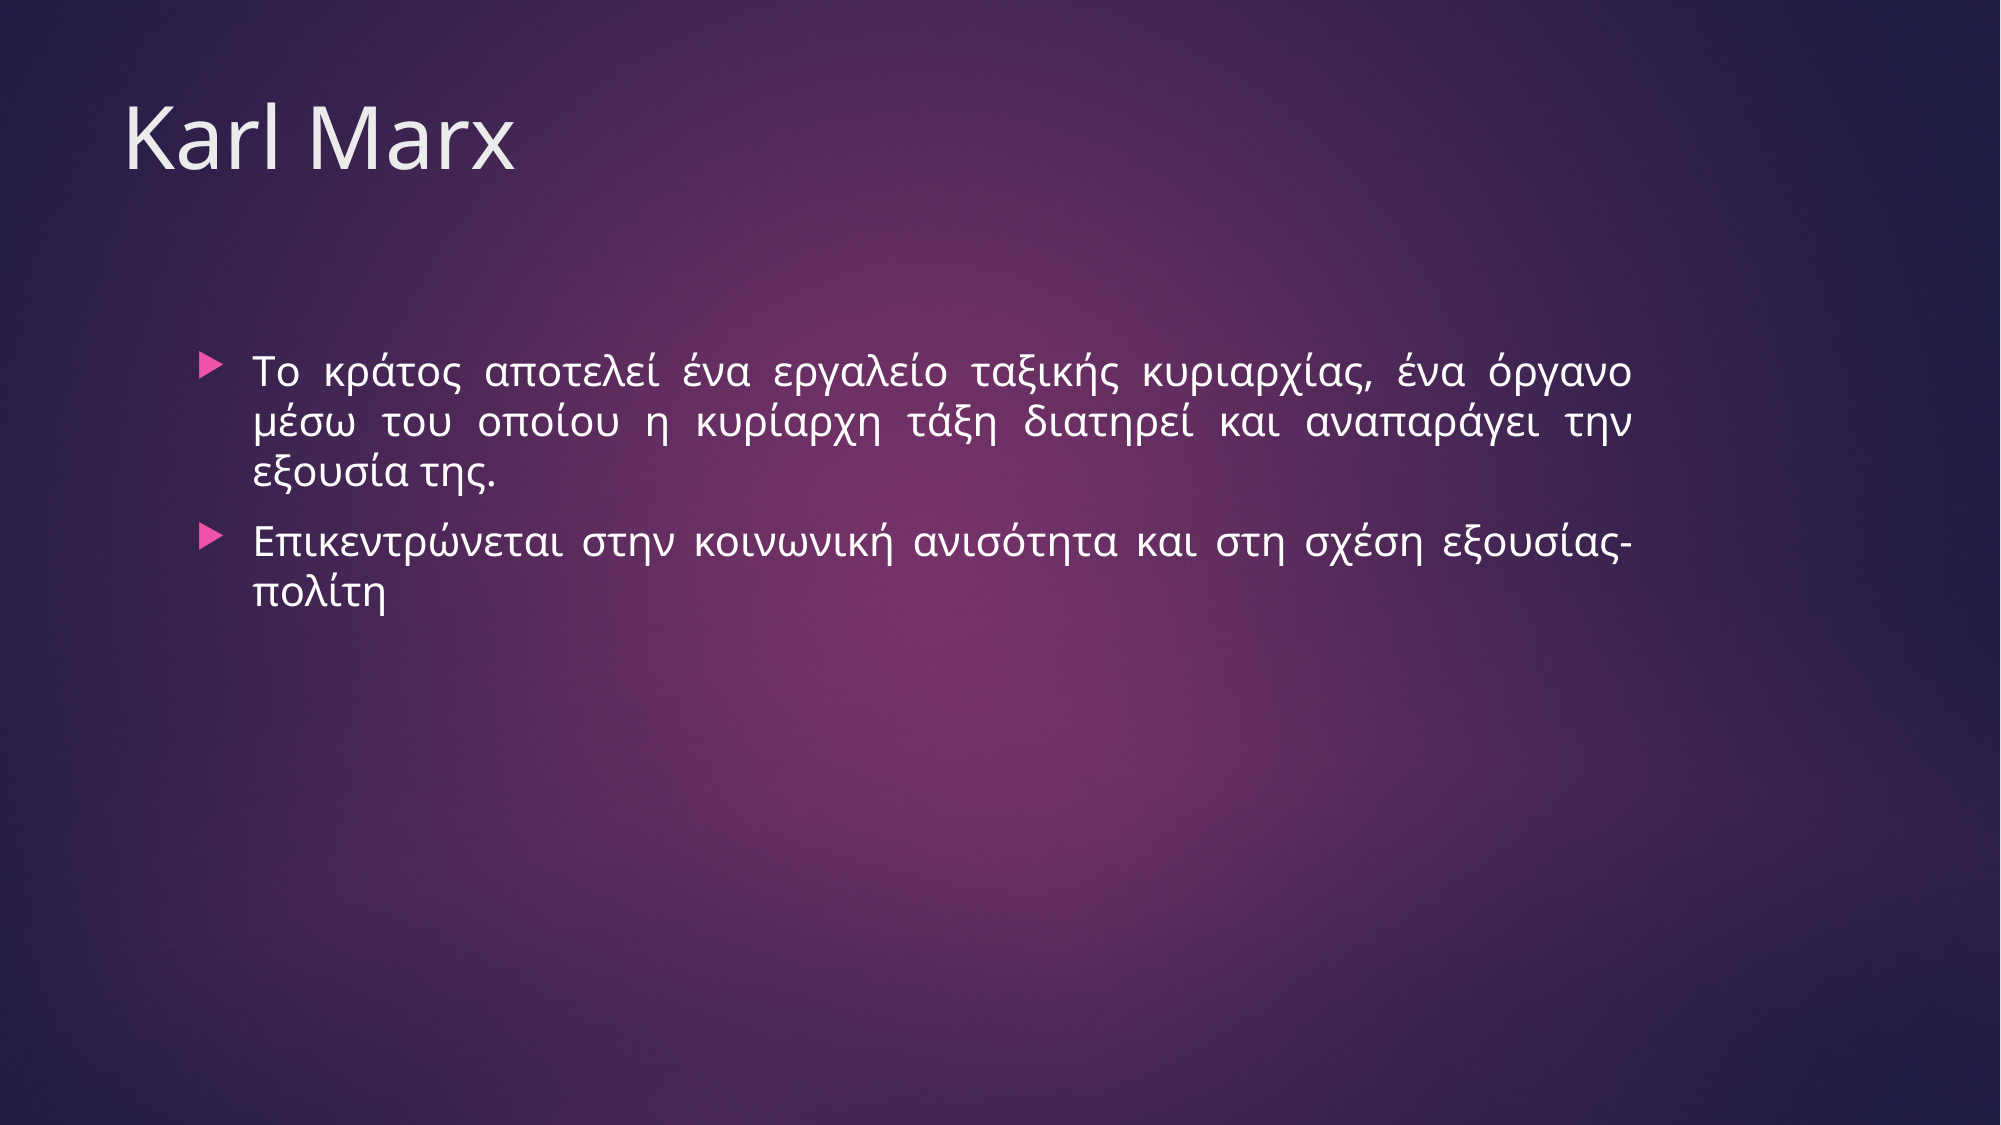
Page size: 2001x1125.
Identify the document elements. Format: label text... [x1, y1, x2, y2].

title Karl Marx [106, 74, 1649, 304]
list Tο κράτος αποτελεί ένα εργαλείο ταξικής κυριαρχίας, ένα όργανο μέσω του οποίου η κυρίαρχη τάξη διατηρεί και αναπαράγει την εξουσία της. Επικεντρώνεται στην κοινωνική ανισότητα και στη σχέση εξουσίας-πολίτη [181, 336, 1649, 1025]
